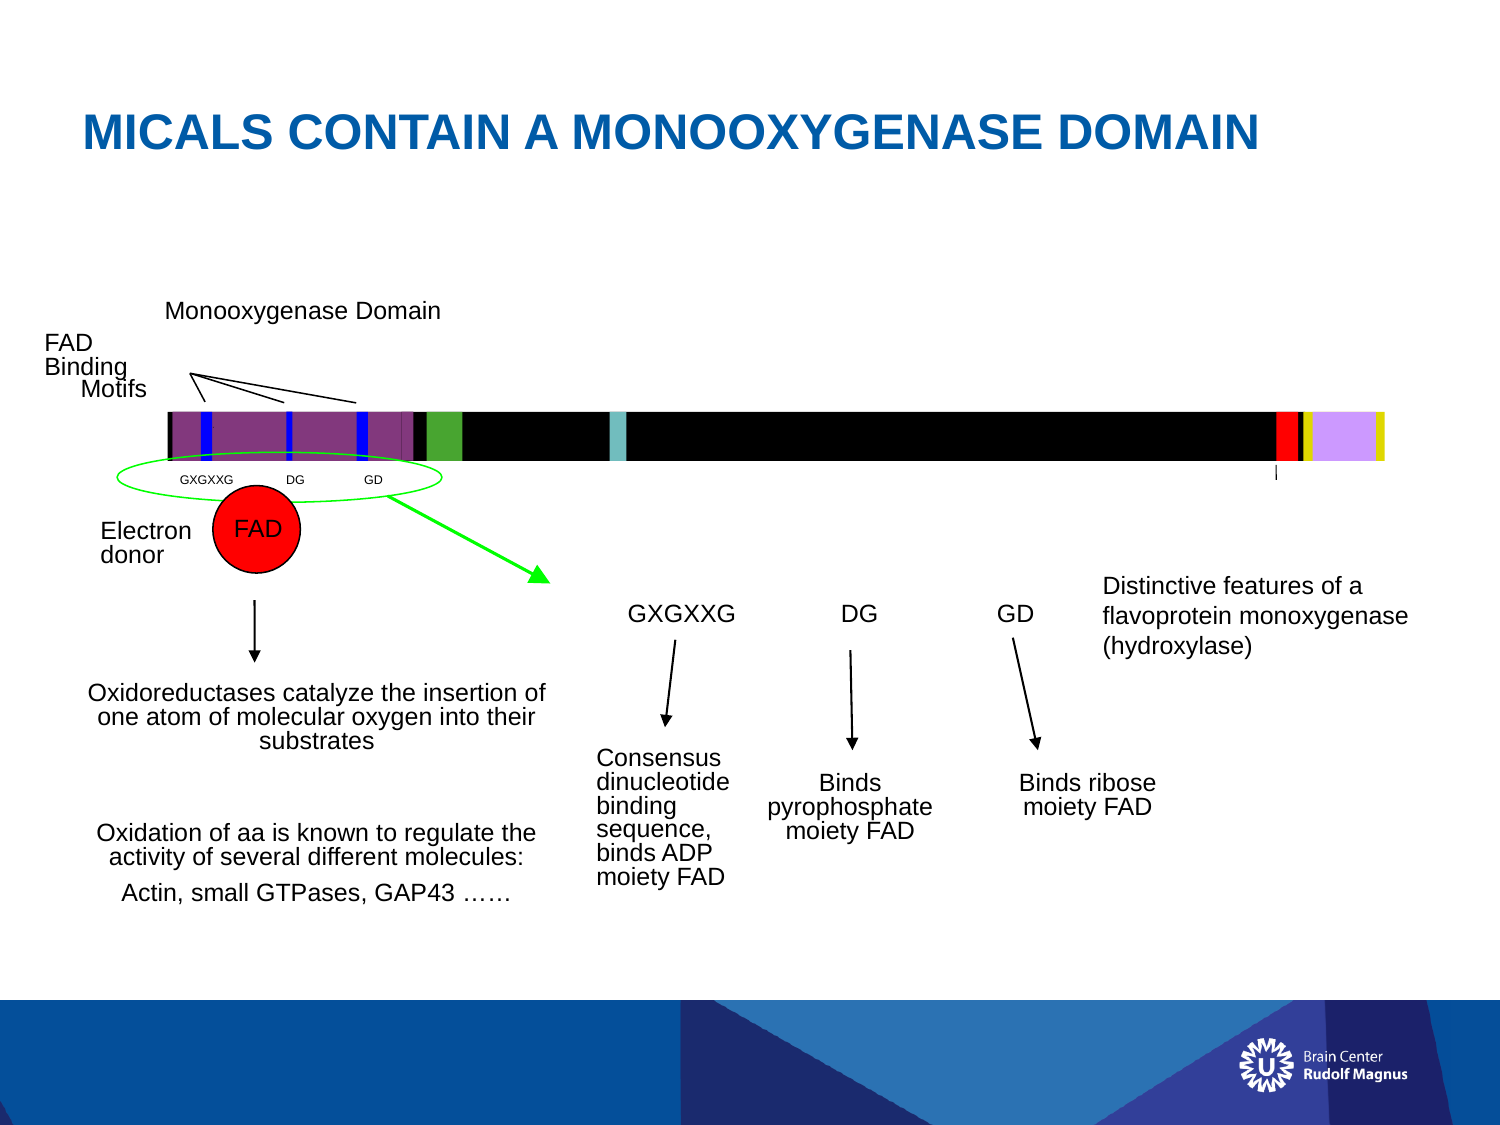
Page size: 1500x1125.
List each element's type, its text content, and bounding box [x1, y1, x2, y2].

title MICALS CONTAIN A MONOOXYGENASE DOMAIN [74, 35, 1425, 223]
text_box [29, 286, 1459, 899]
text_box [66, 485, 568, 918]
picture [0, 1000, 1500, 1125]
